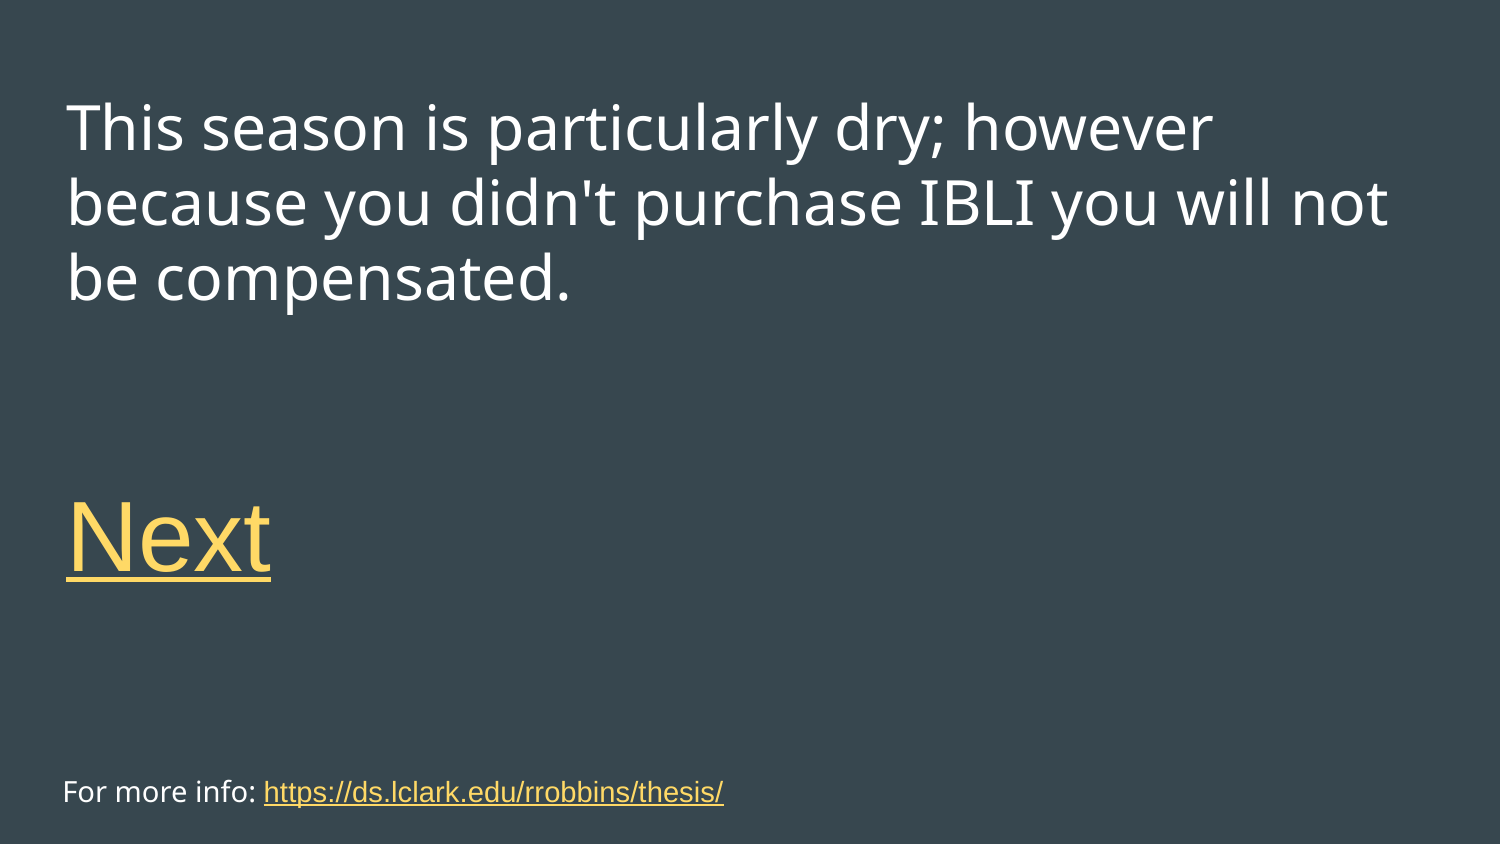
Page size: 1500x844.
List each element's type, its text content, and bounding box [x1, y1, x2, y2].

list Next [51, 313, 1449, 750]
title This season is particularly dry; however because you didn't purchase IBLI you will not be compensated. [51, 72, 1449, 313]
